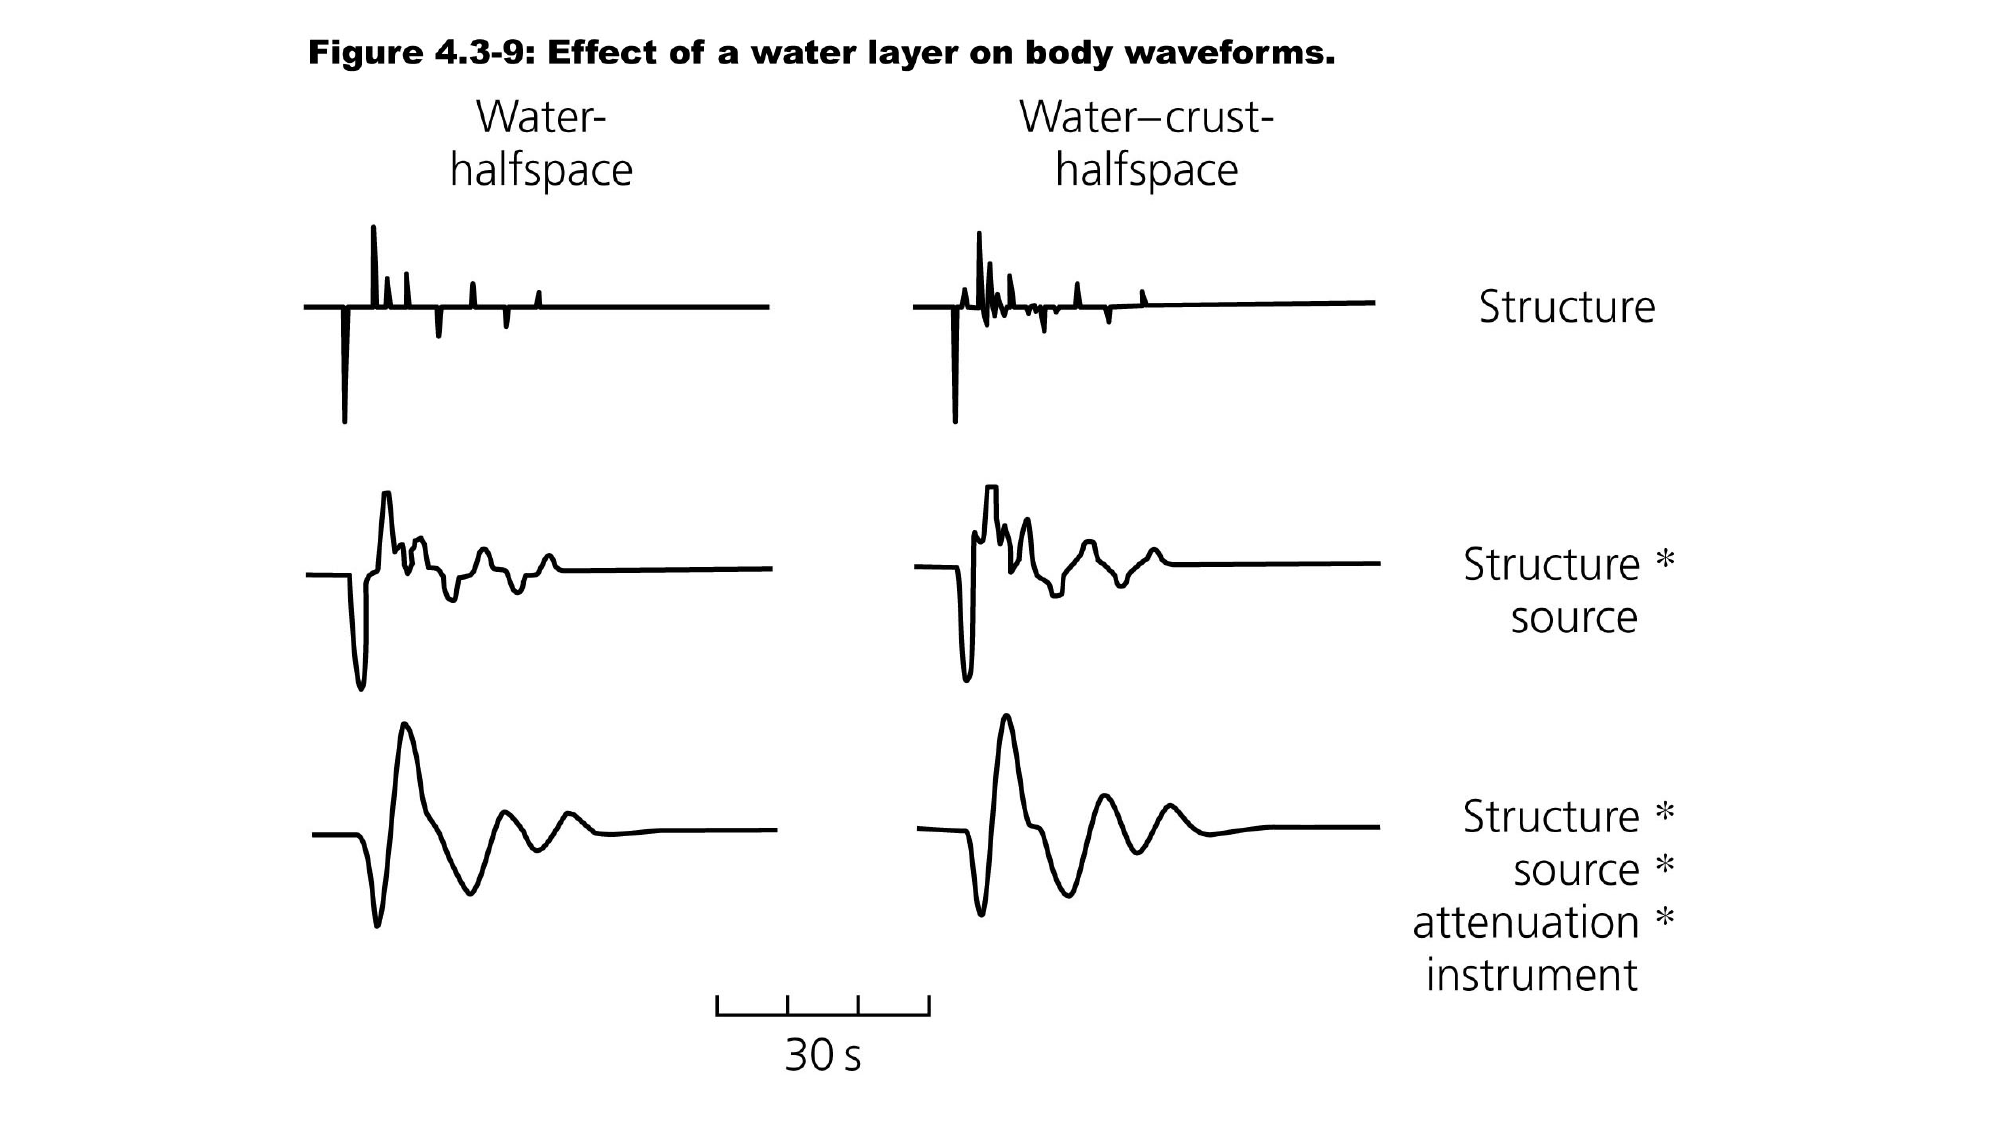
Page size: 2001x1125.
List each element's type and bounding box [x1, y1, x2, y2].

picture [287, 14, 1725, 1102]
